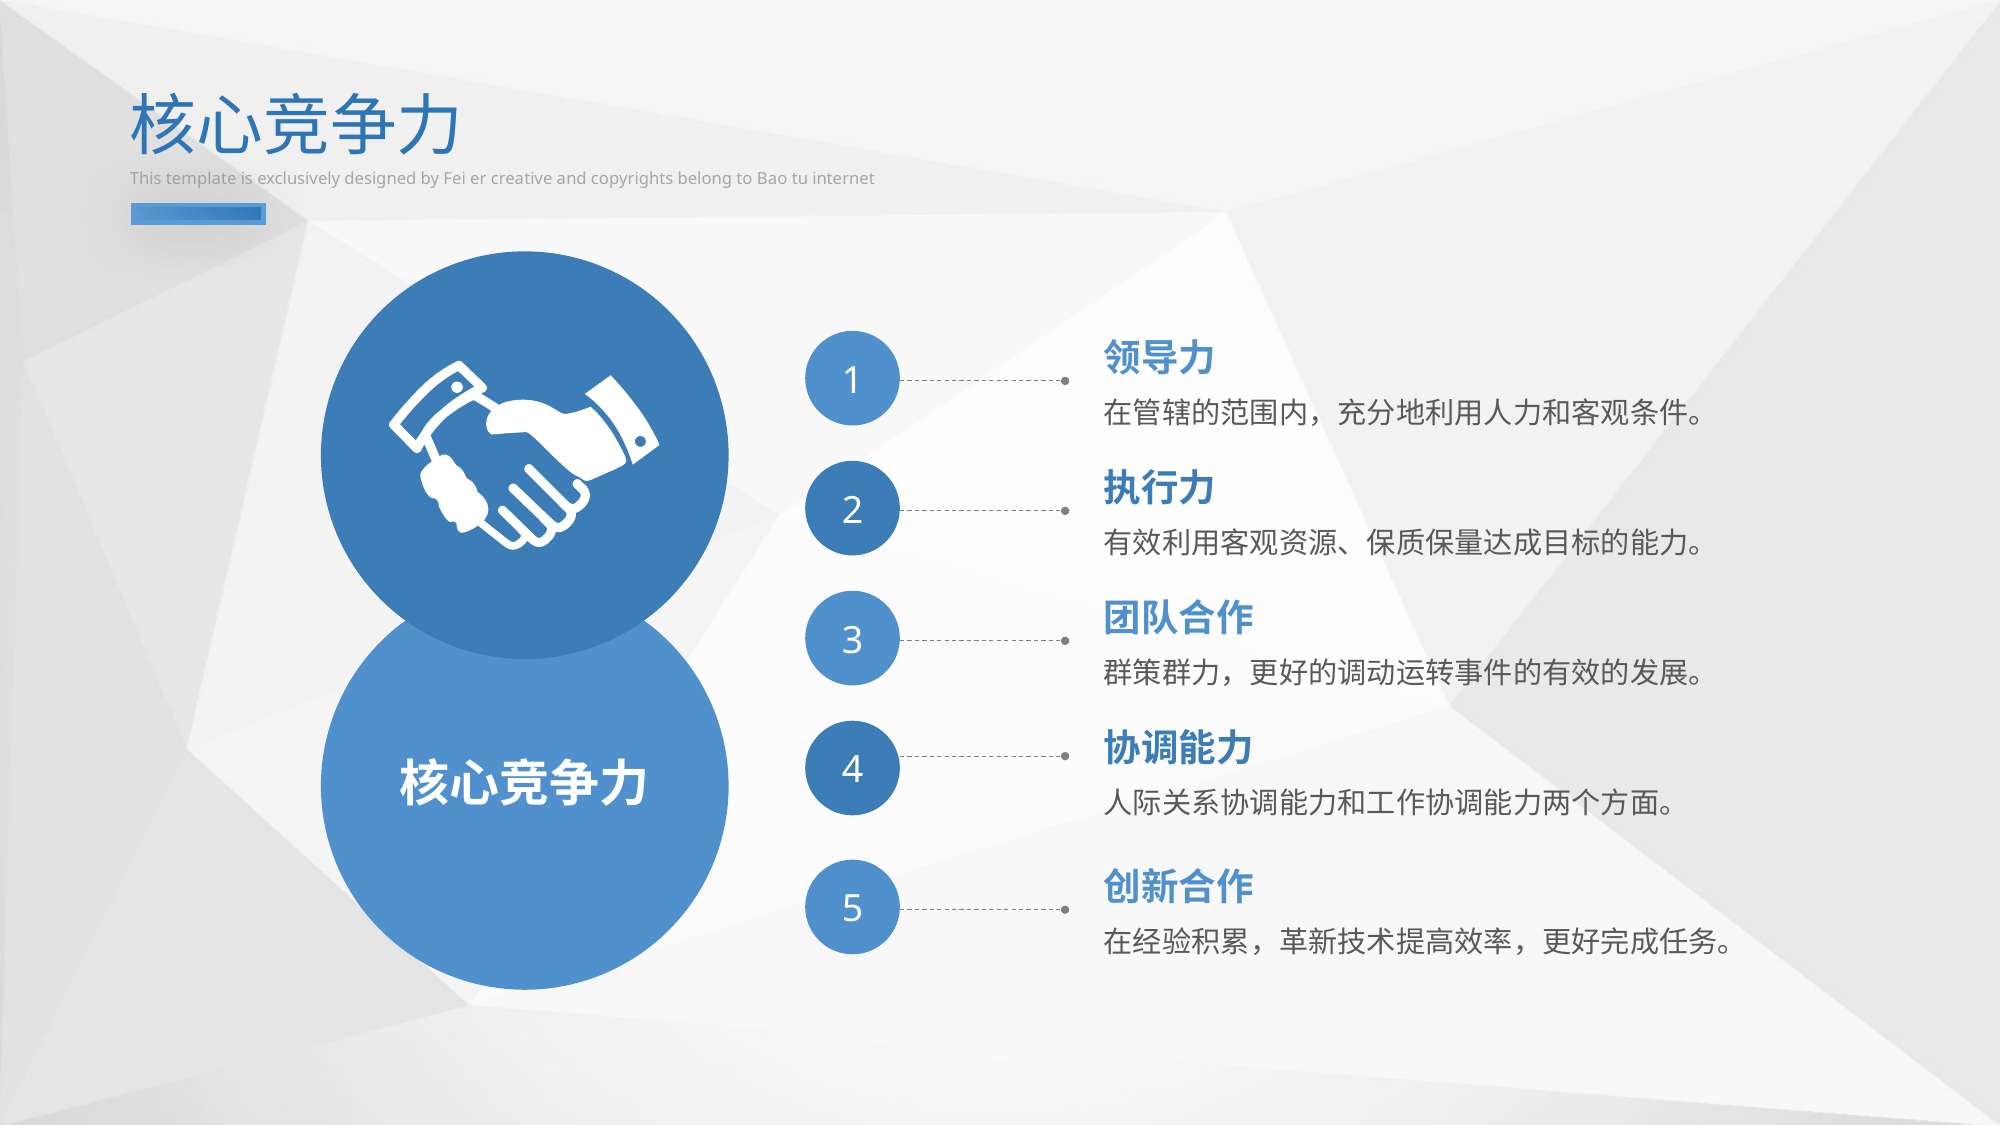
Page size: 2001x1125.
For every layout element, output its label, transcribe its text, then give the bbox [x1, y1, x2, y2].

text_box 团队合作 [1088, 586, 1481, 639]
text_box [319, 250, 730, 661]
text_box 在经验积累，革新技术提高效率，更好完成任务。 [1088, 908, 1785, 966]
text_box 4 [804, 719, 901, 817]
text_box 2 [804, 459, 901, 557]
picture [0, 0, 2001, 1125]
text_box 有效利用客观资源、保质保量达成目标的能力。 [1088, 509, 1785, 567]
text_box 群策群力，更好的调动运转事件的有效的发展。 [1088, 639, 1785, 697]
text_box 领导力 [1088, 326, 1481, 379]
text_box 执行力 [1088, 456, 1481, 509]
text_box 1 [804, 329, 901, 427]
text_box [319, 621, 730, 991]
text_box 3 [804, 589, 901, 687]
text_box [584, 375, 660, 465]
text_box 5 [804, 858, 901, 956]
text_box [389, 360, 627, 550]
text_box 协调能力 [1088, 716, 1481, 769]
text_box 创新合作 [1088, 855, 1481, 908]
text_box 核心竞争力 [360, 751, 689, 813]
text_box 人际关系协调能力和工作协调能力两个方面。 [1088, 769, 1785, 827]
text_box 在管辖的范围内，充分地利用人力和客观条件。 [1088, 379, 1785, 437]
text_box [115, 75, 998, 223]
